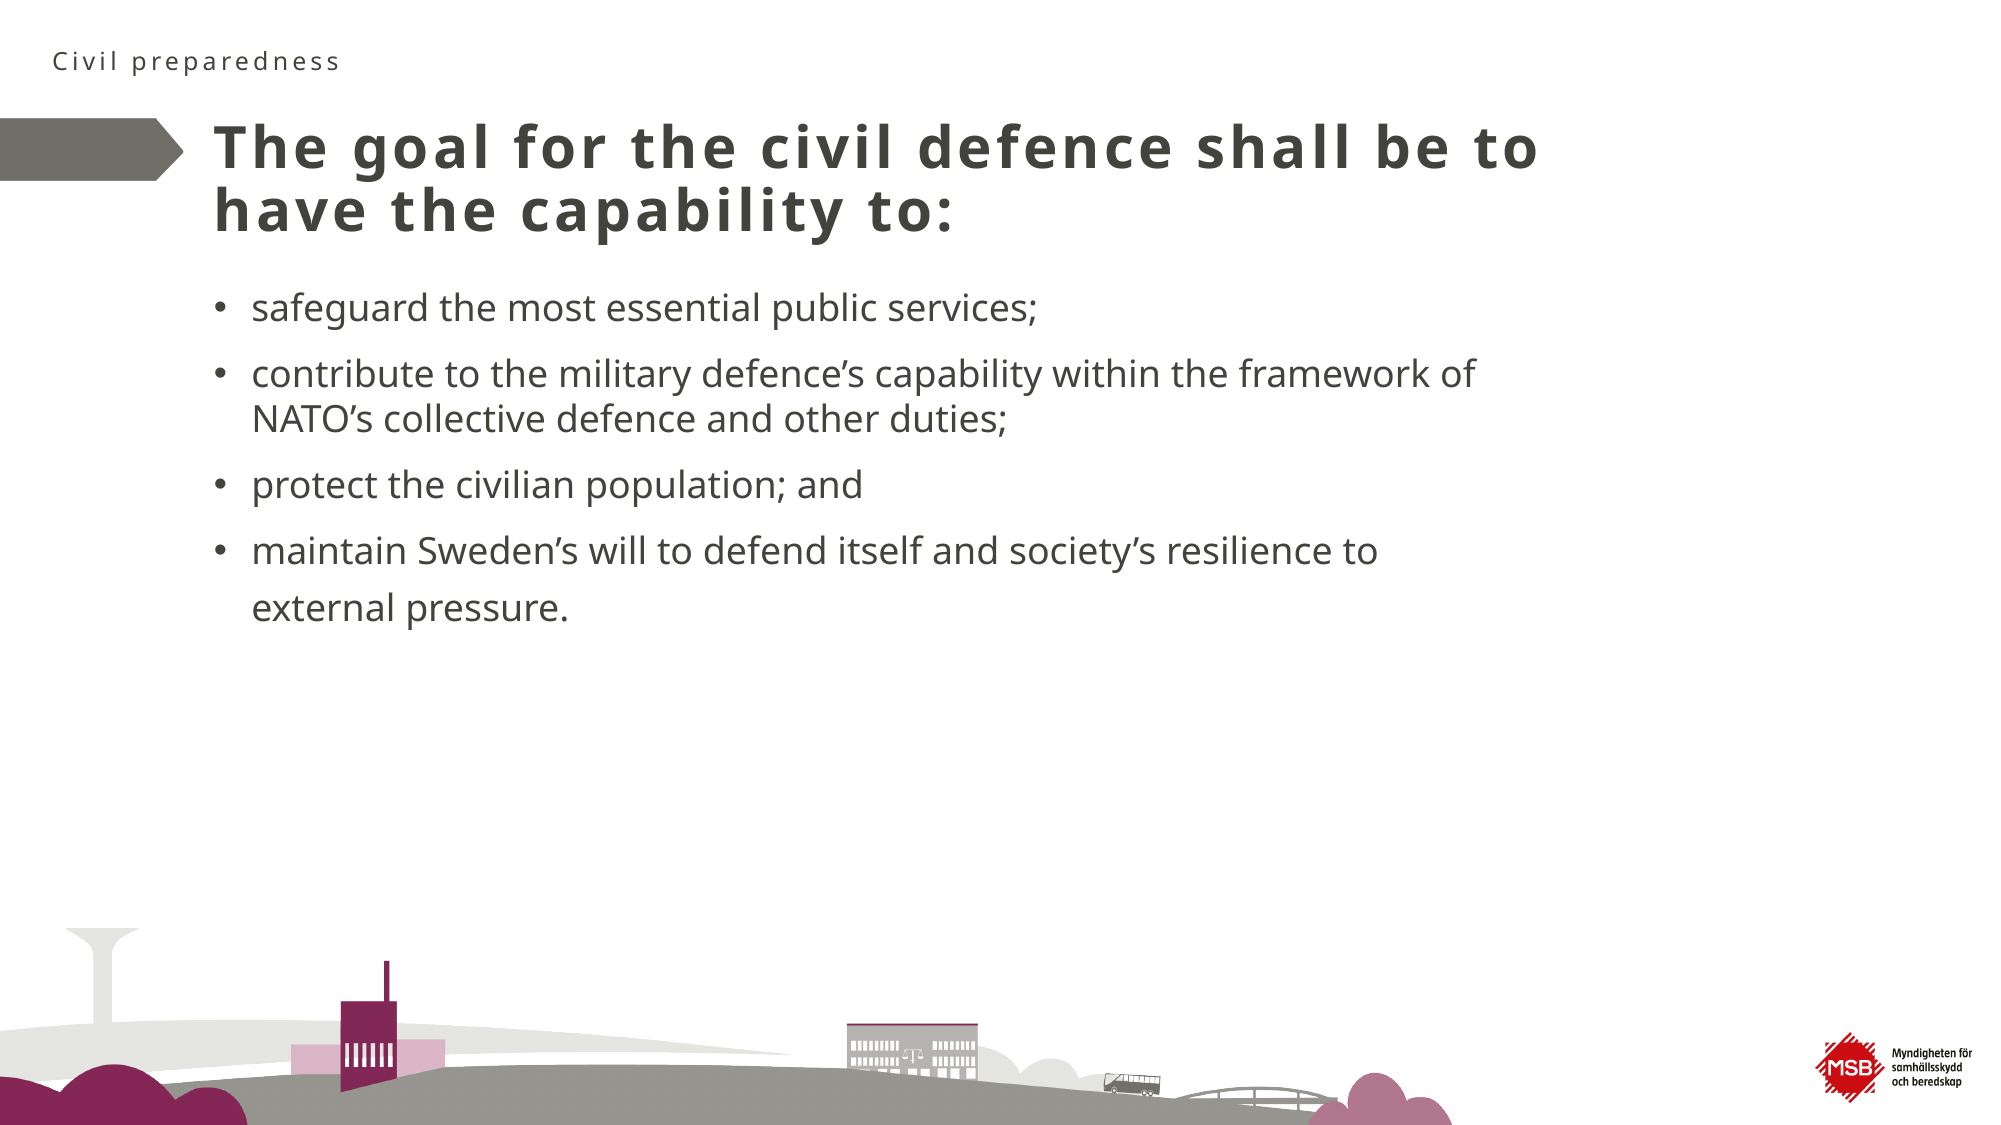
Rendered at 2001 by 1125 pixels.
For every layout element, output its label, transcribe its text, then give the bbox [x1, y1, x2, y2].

picture [0, 928, 1517, 1125]
picture [0, 118, 184, 181]
list safeguard the most essential public services; contribute to the military defence’s capability within the framework of NATO’s collective defence and other duties; protect the civilian population; and maintain Sweden’s will to defend itself and society’s resilience to external pressure. [198, 276, 1532, 951]
title The goal for the civil defence shall be to have the capability to: [198, 110, 1654, 196]
picture [1815, 1032, 1972, 1103]
list Civil preparedness [37, 38, 1000, 84]
